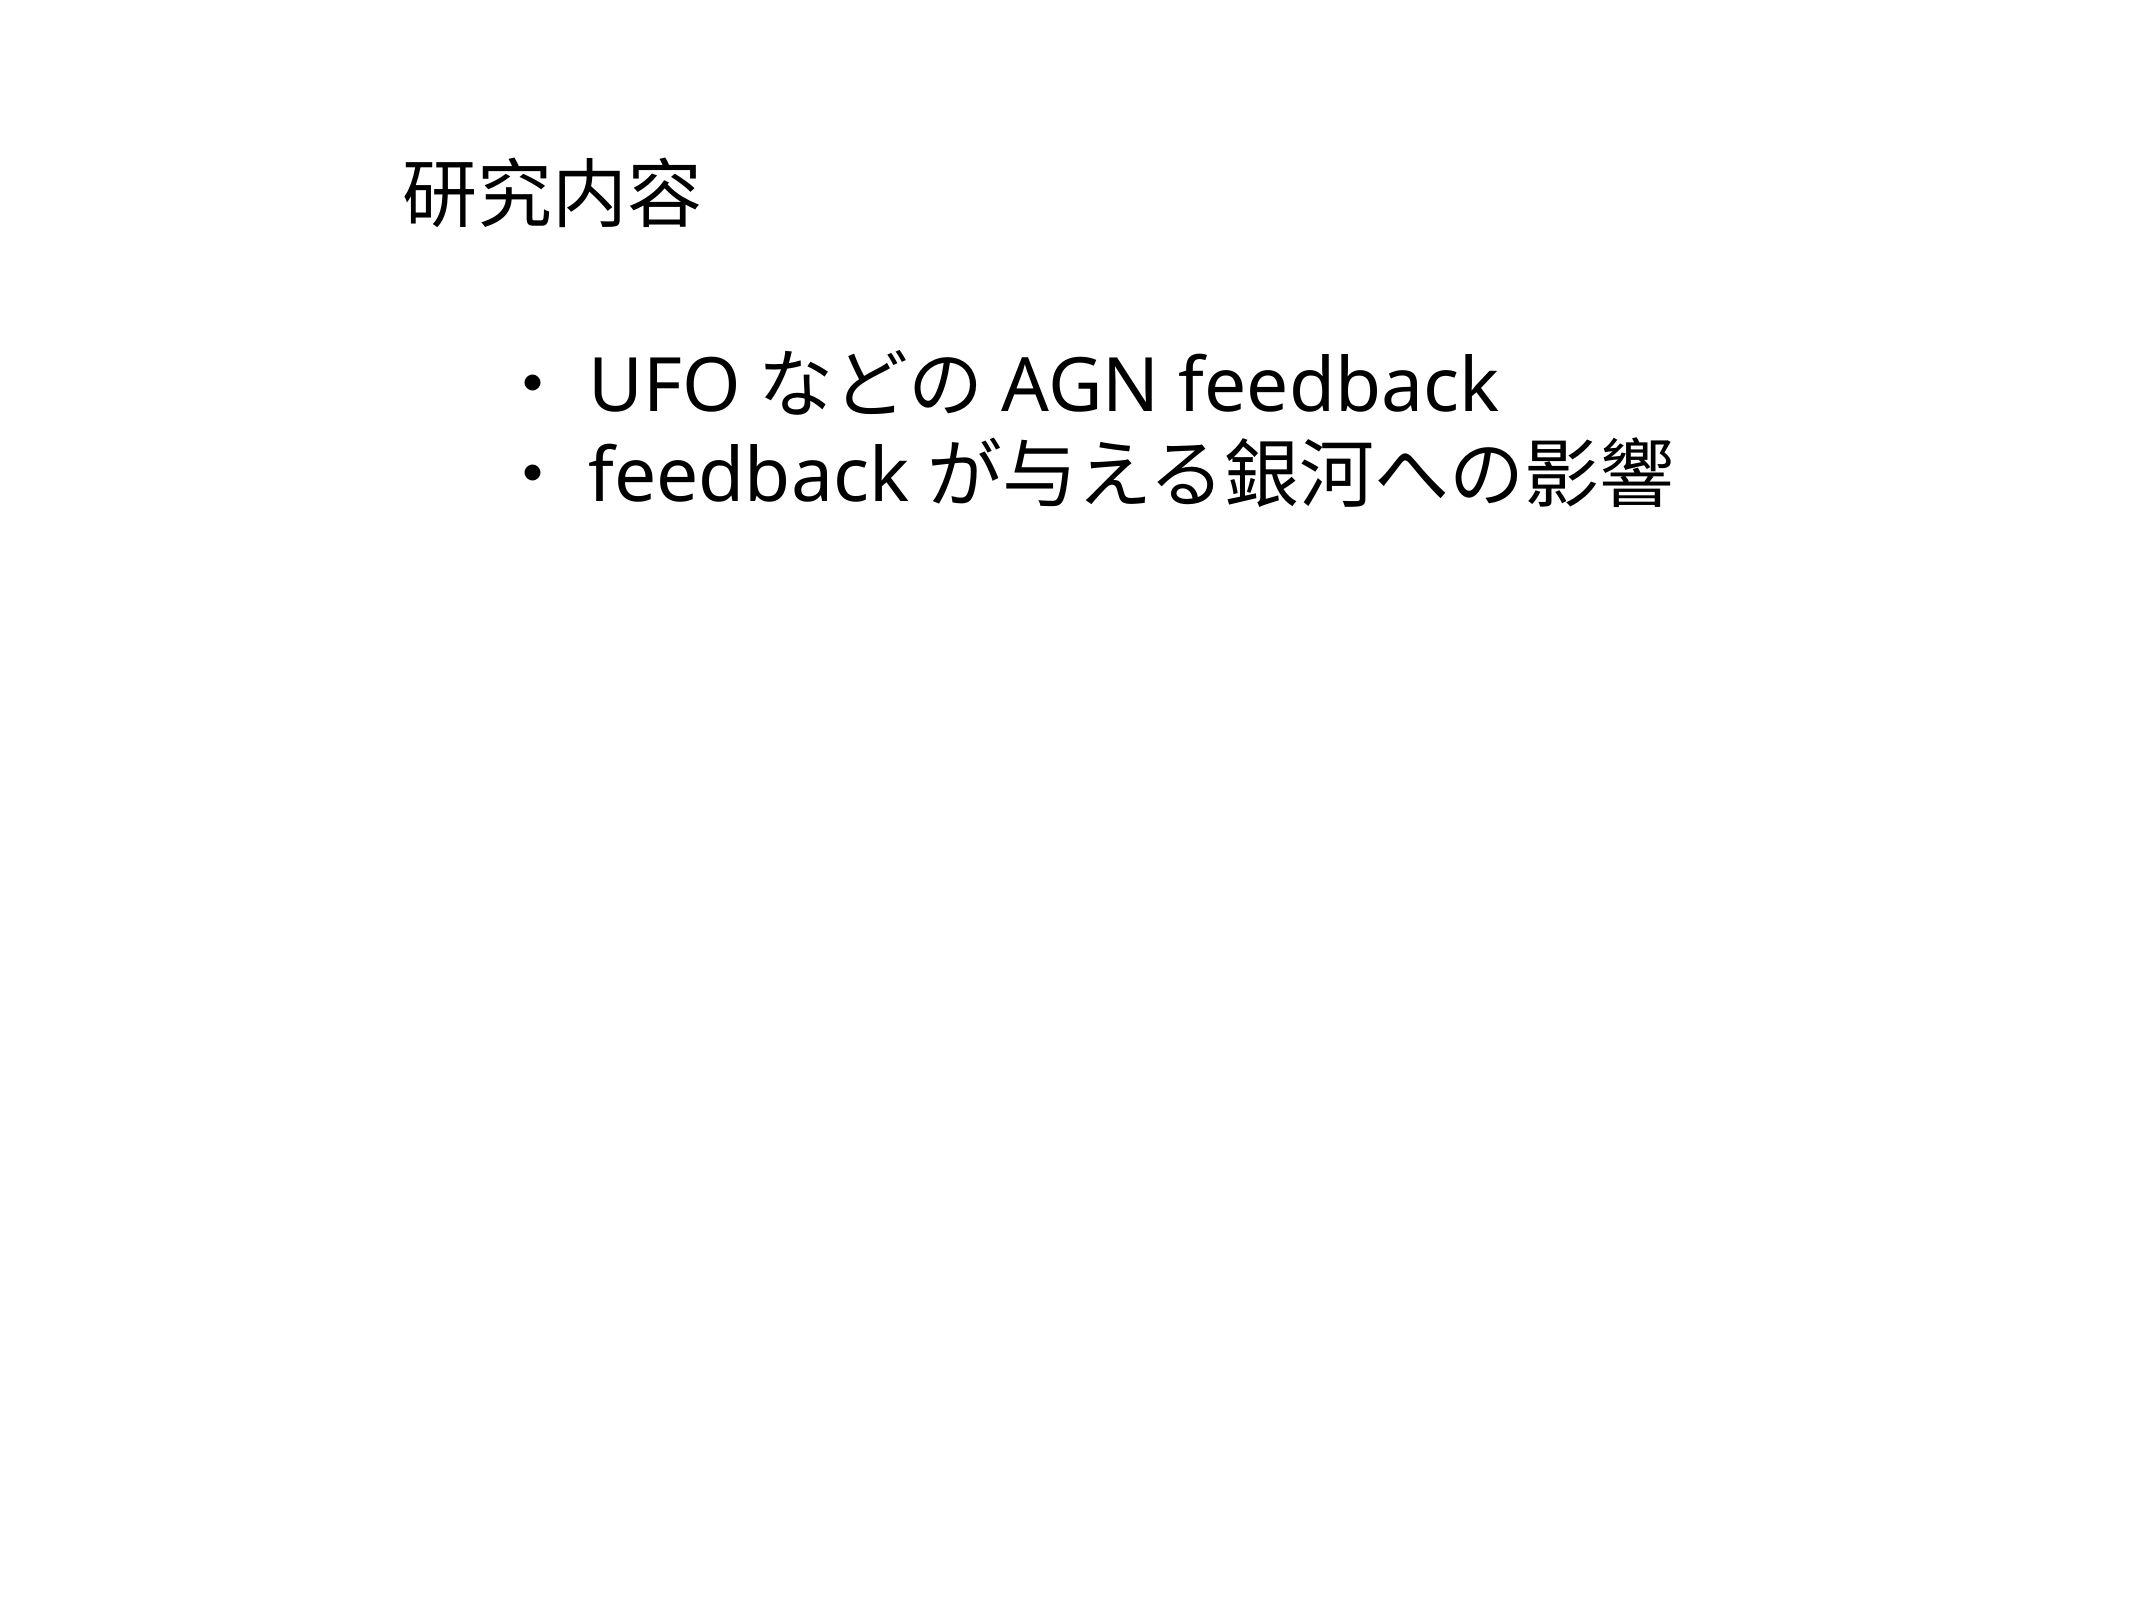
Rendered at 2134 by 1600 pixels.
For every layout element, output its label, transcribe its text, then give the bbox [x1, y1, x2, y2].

text_box ・UFOなどのAGN feedback ・feedbackが与える銀河への影響 [487, 328, 1717, 525]
text_box 研究内容 [393, 138, 711, 245]
